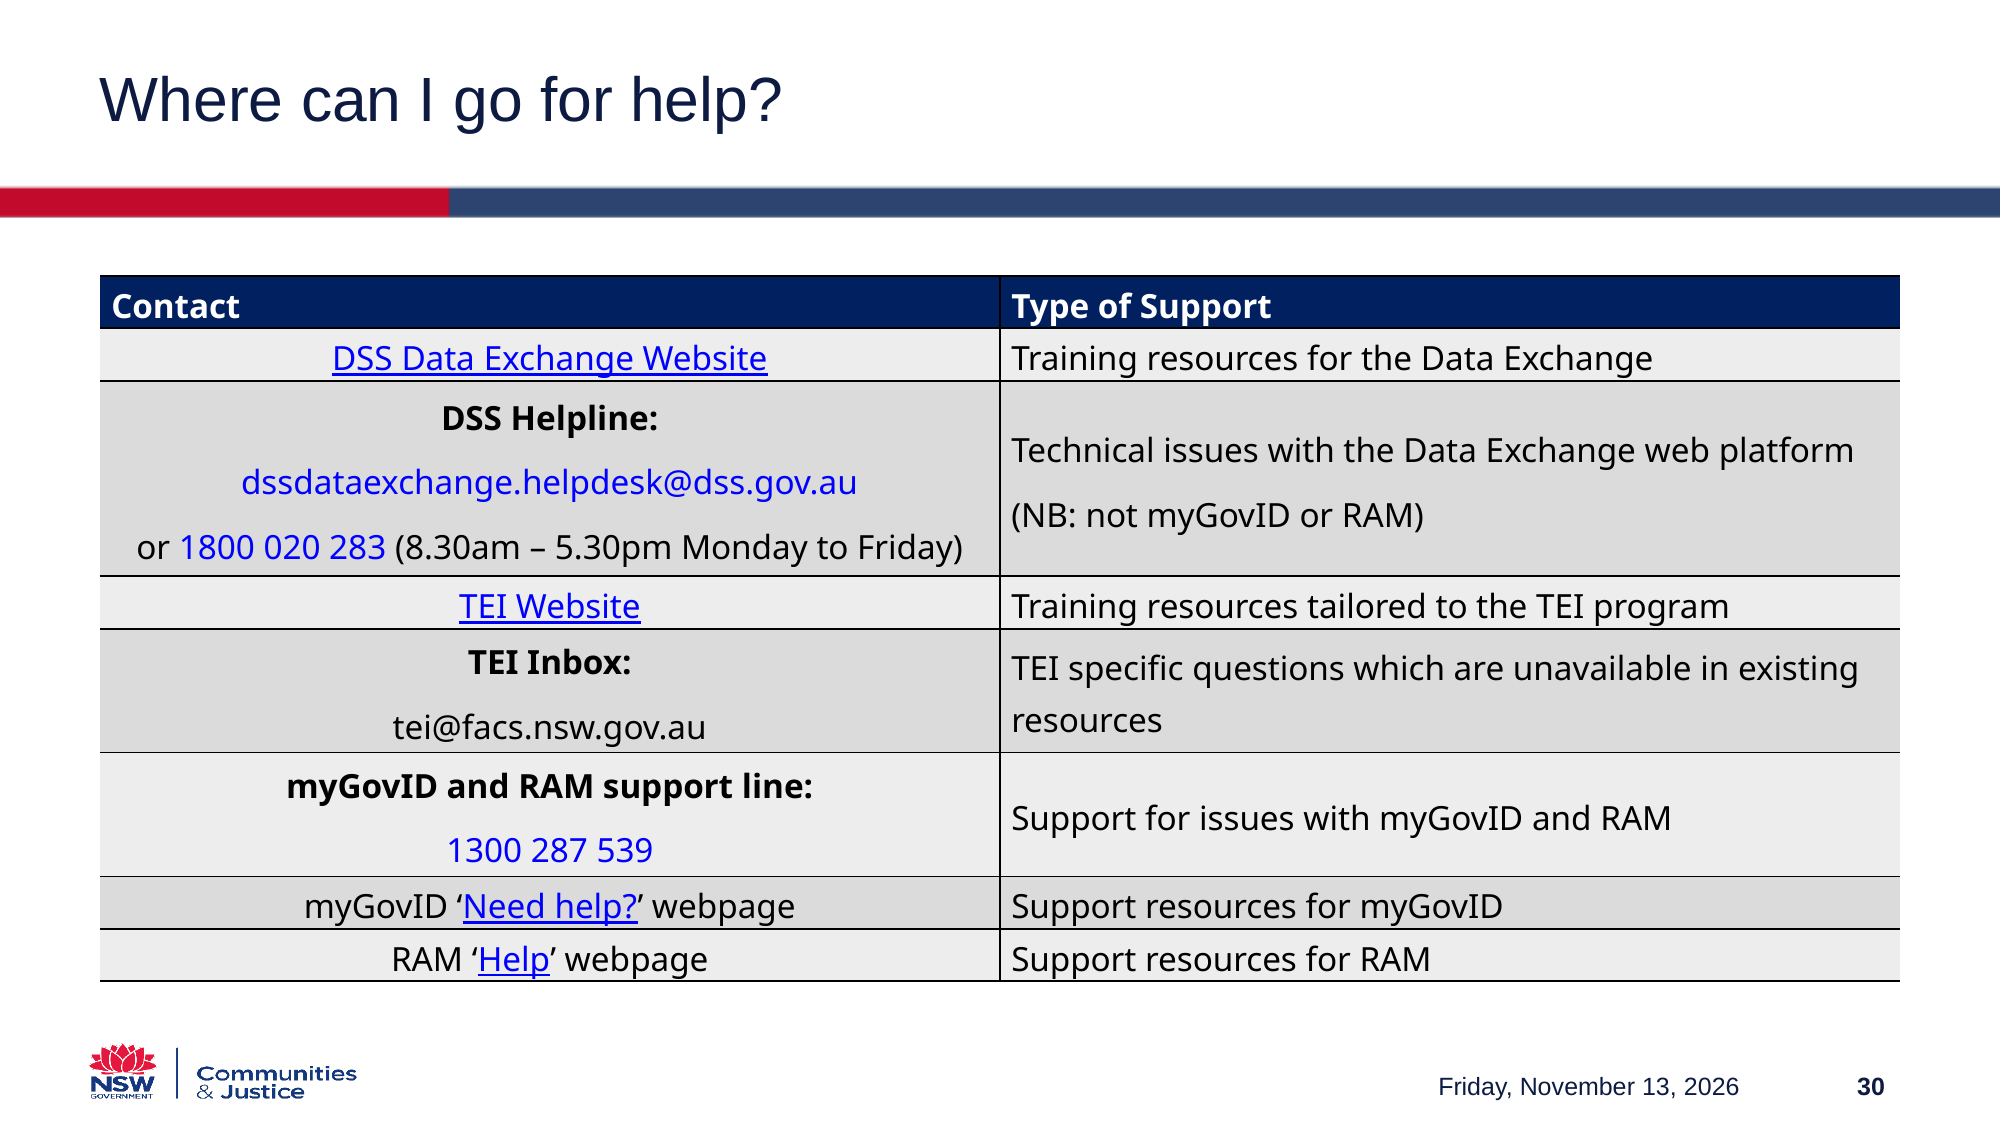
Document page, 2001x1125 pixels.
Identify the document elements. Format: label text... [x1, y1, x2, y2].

table_cell Training resources tailored to the TEI program [1001, 577, 1900, 628]
table_cell Support resources for myGovID [1001, 877, 1900, 928]
table_cell RAM ‘Help’ webpage [100, 930, 999, 980]
title Where can I go for help? [99, 59, 1900, 159]
table_cell myGovID ‘Need help?’ webpage [100, 877, 999, 928]
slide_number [1288, 1068, 1756, 1103]
table_header Contact [100, 277, 999, 327]
table_cell TEI Inbox: tei@facs.nsw.gov.au [100, 630, 999, 752]
table_cell DSS Helpline: dssdataexchange.helpdesk@dss.gov.au or 1800 020 283 (8.30am – 5.30pm Monday to Friday) [100, 382, 999, 575]
table_cell Training resources for the Data Exchange [1001, 329, 1900, 380]
table_cell Technical issues with the Data Exchange web platform (NB: not myGovID or RAM) [1001, 382, 1900, 575]
table_cell DSS Data Exchange Website [100, 329, 999, 380]
table_cell Support resources for RAM [1001, 930, 1900, 980]
table_header Type of Support [1001, 277, 1900, 327]
table_cell myGovID and RAM support line: 1300 287 539 [100, 753, 999, 876]
picture [0, 0, 2000, 1125]
table_cell Support for issues with myGovID and RAM [1001, 753, 1900, 876]
slide_number 30 [1756, 1068, 1900, 1103]
table_cell TEI specific questions which are unavailable in existing resources [1001, 630, 1900, 752]
table_cell TEI Website [100, 577, 999, 628]
